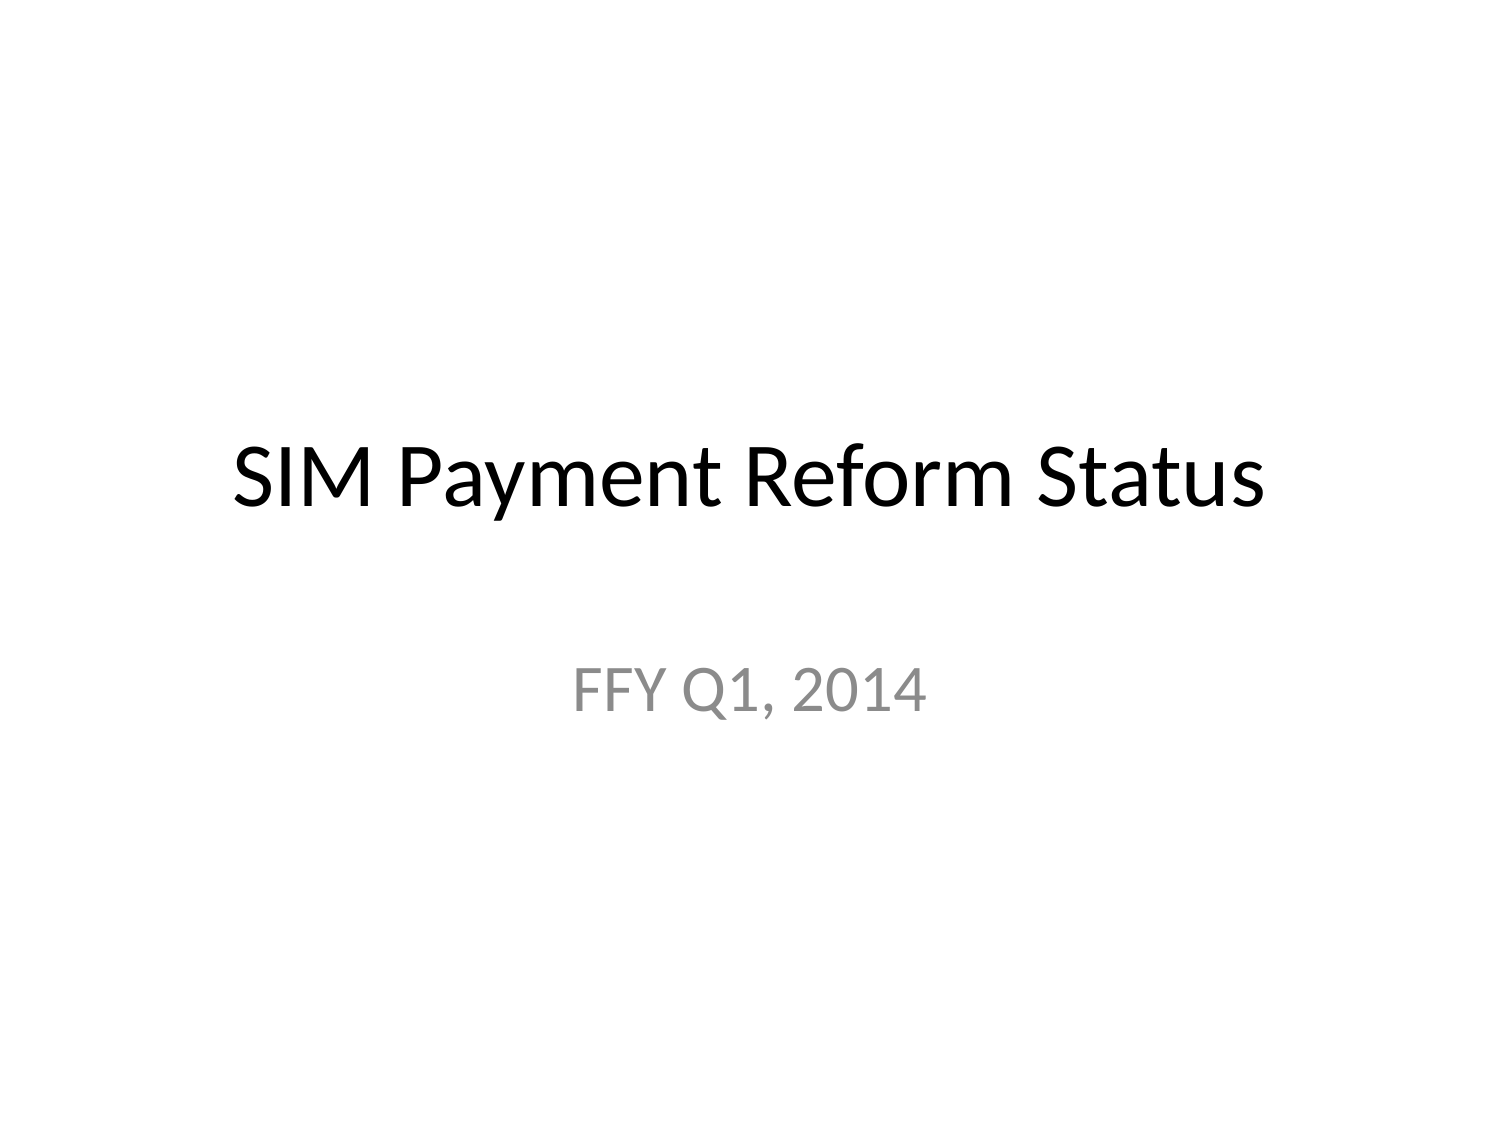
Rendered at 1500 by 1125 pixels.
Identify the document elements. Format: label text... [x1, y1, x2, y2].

title SIM Payment Reform Status [112, 349, 1388, 591]
subtitle FFY Q1, 2014 [225, 637, 1275, 925]
